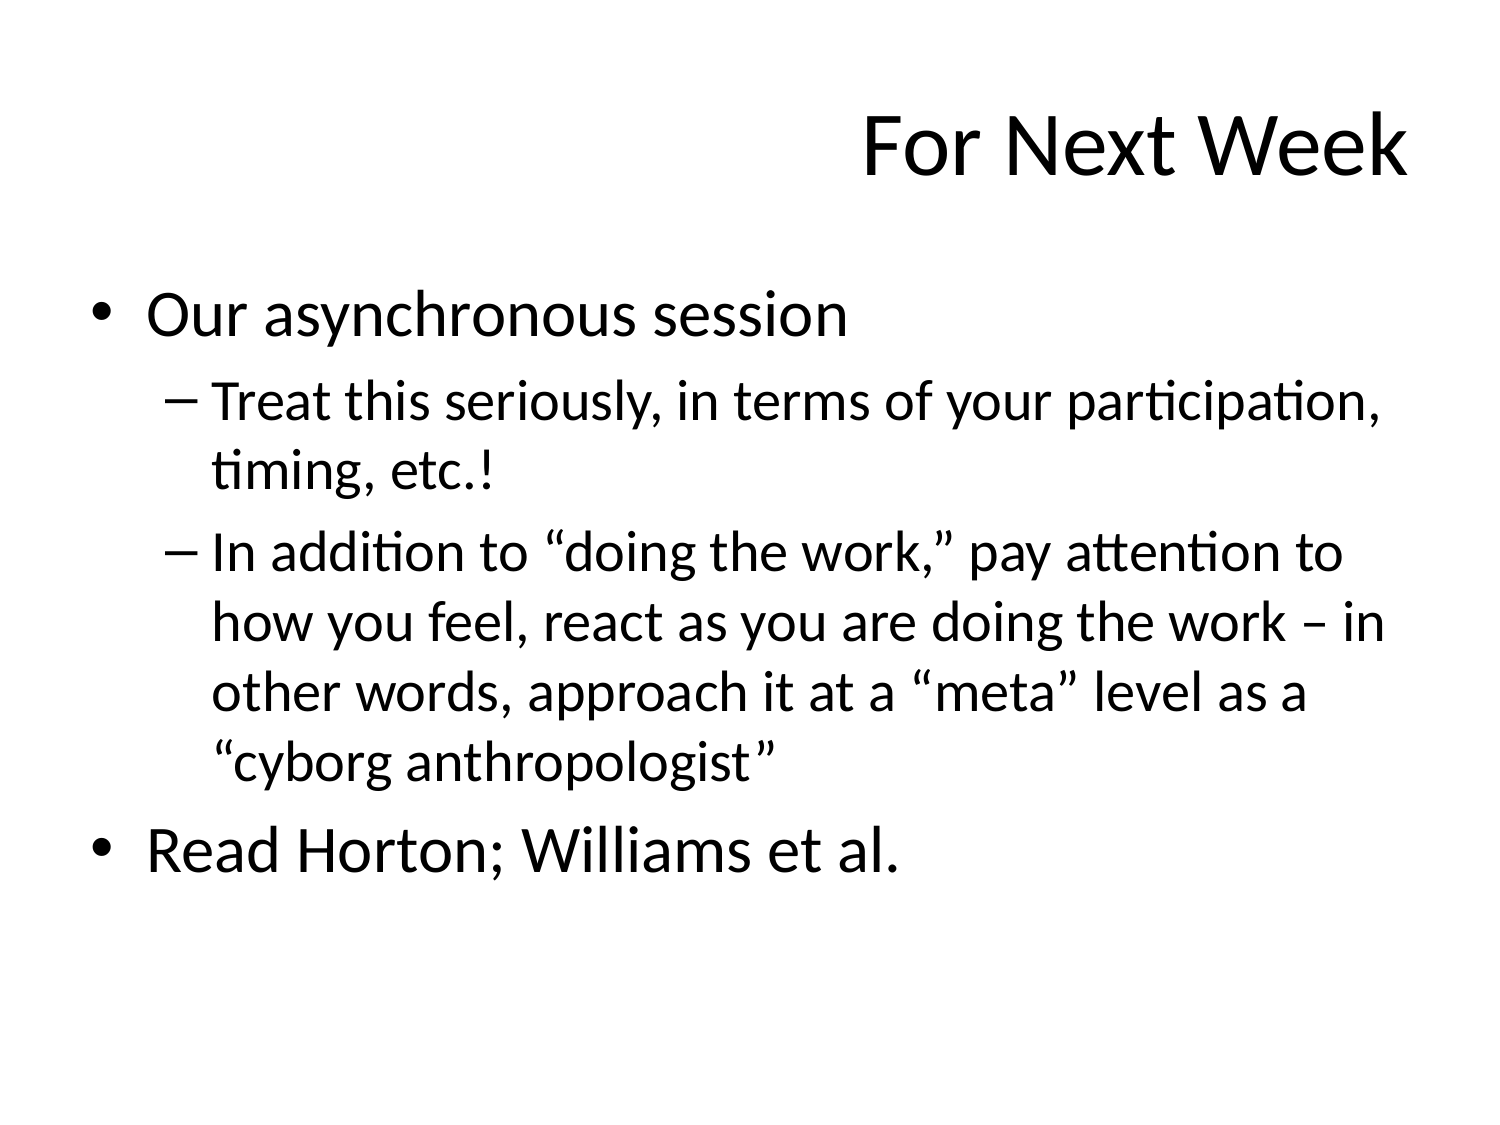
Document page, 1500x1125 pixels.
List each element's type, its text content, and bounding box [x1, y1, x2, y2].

list Our asynchronous session Treat this seriously, in terms of your participation, timing, etc.! In addition to “doing the work,” pay attention to how you feel, react as you are doing the work – in other words, approach it at a “meta” level as a “cyborg anthropologist” Read Horton; Williams et al. [75, 262, 1425, 1005]
title For Next Week [75, 45, 1425, 233]
